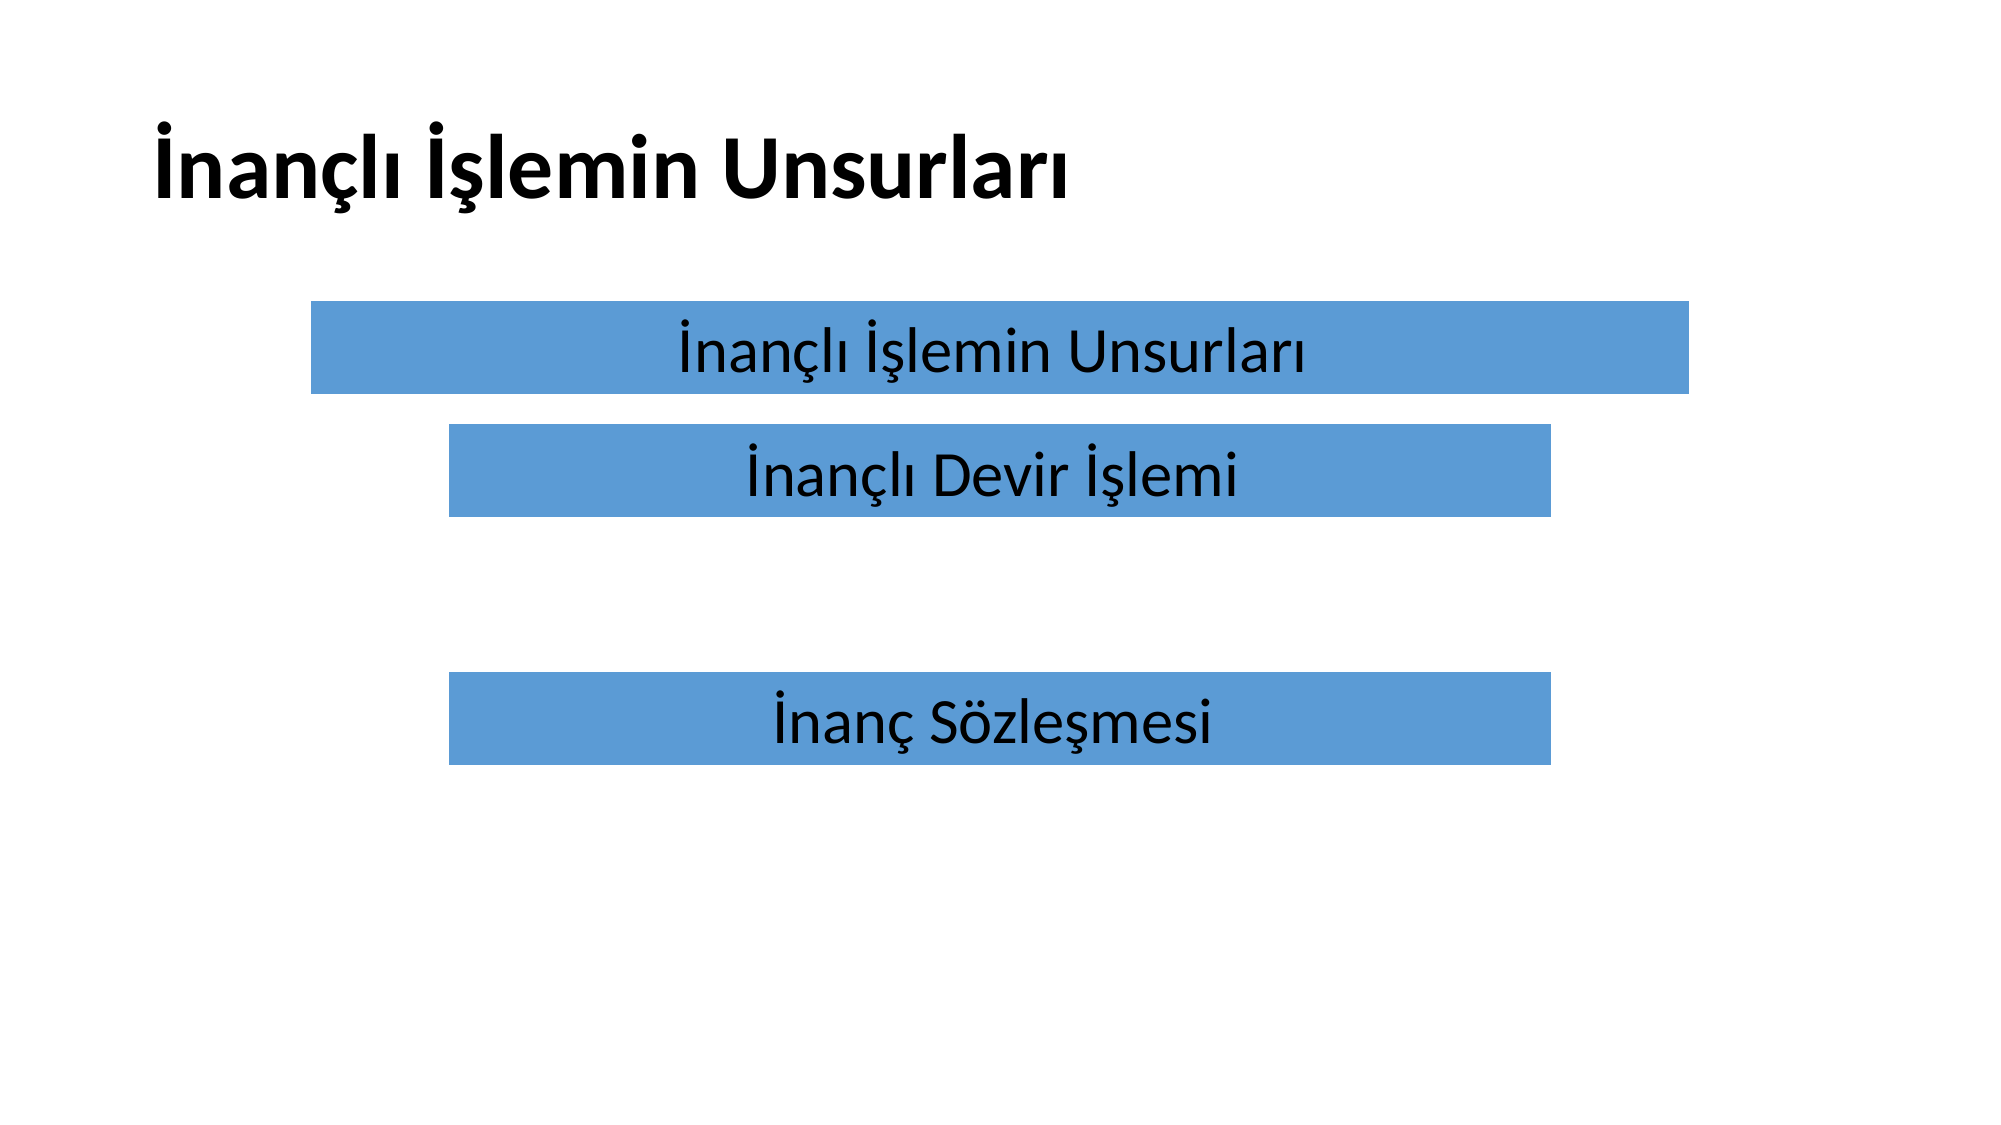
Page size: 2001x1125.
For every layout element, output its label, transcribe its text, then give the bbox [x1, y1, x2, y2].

title İnançlı İşlemin Unsurları [137, 59, 1863, 278]
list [137, 299, 1863, 1014]
